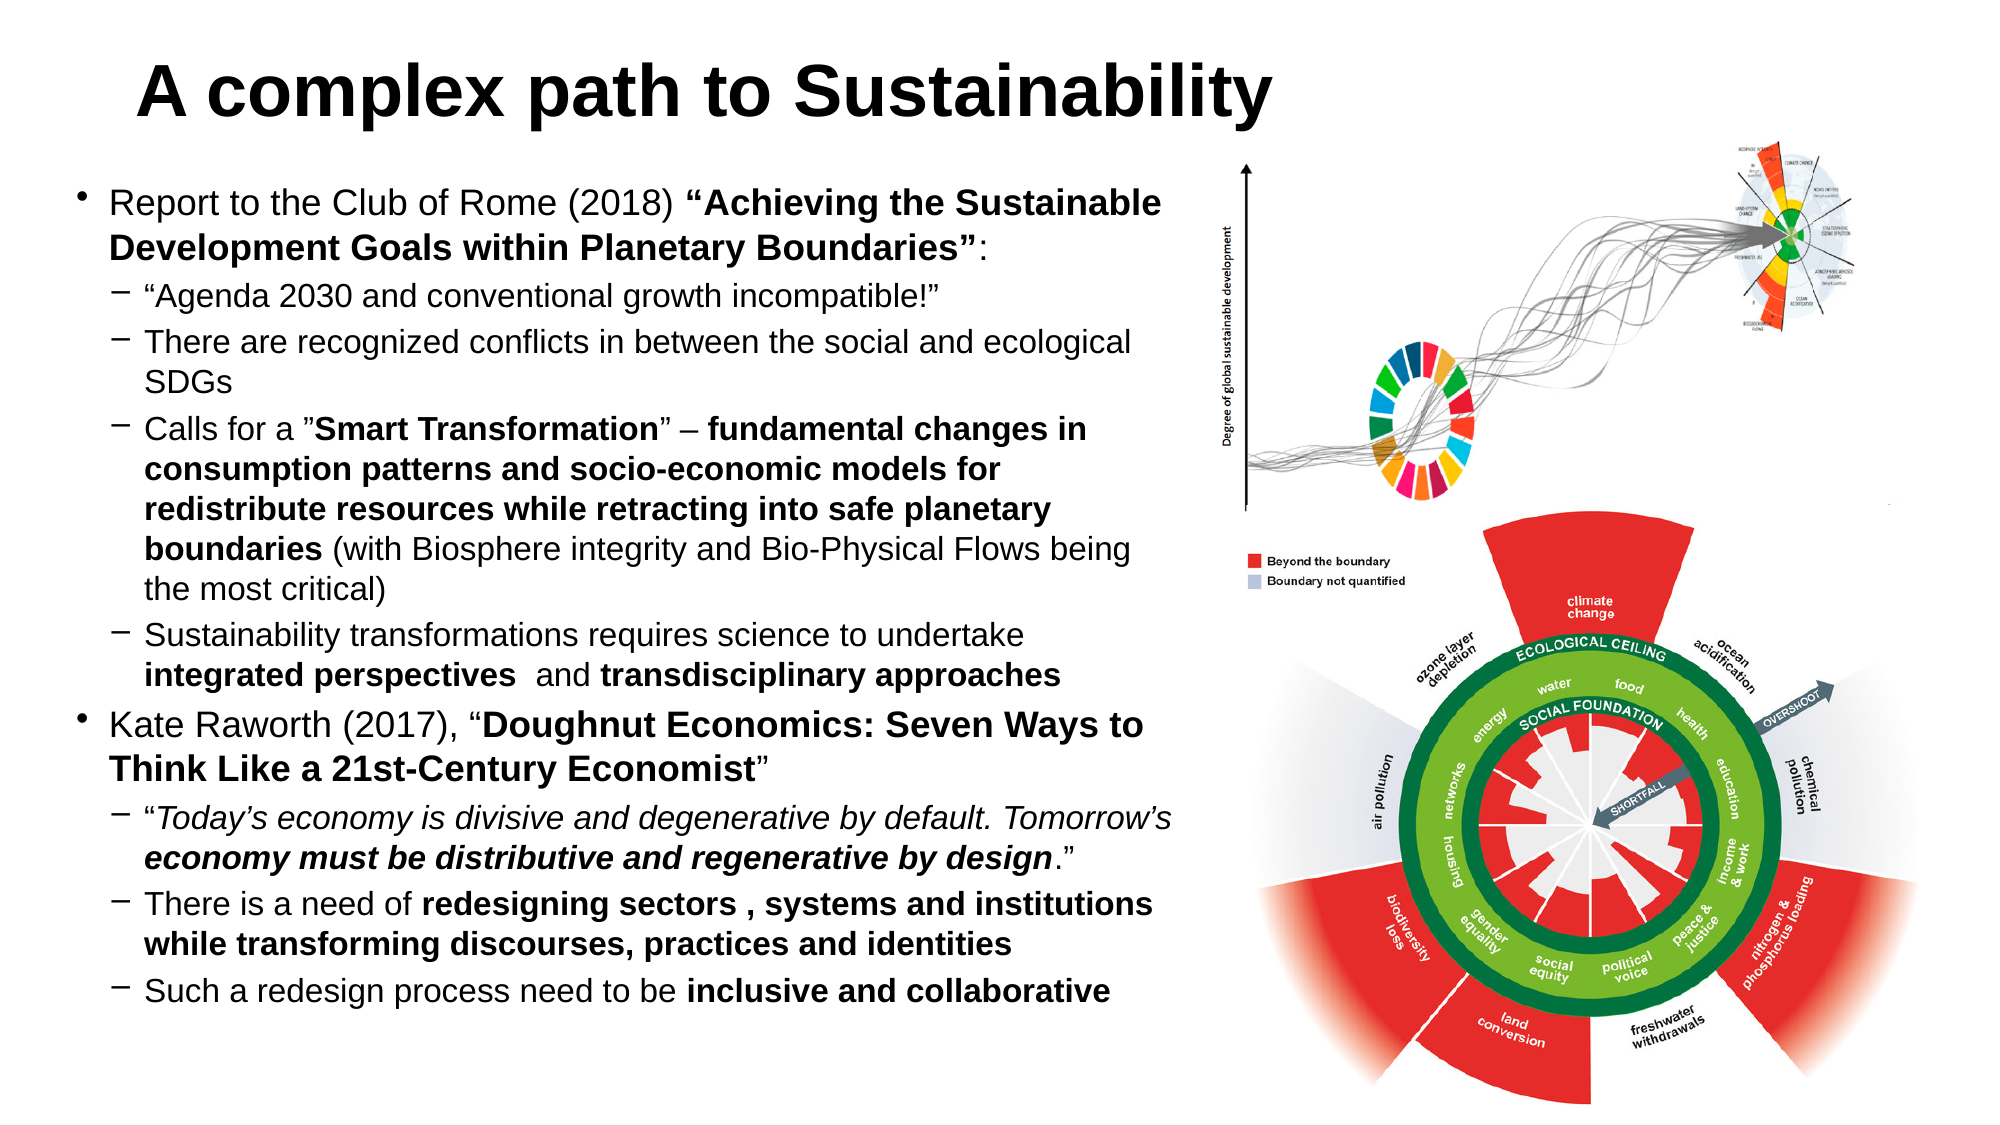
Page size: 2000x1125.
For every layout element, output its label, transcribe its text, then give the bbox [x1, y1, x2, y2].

list Report to the Club of Rome (2018) “Achieving the Sustainable Development Goals within Planetary Boundaries”: “Agenda 2030 and conventional growth incompatible!” There are recognized conflicts in between the social and ecological SDGs Calls for a ”Smart Transformation” – fundamental changes in consumption patterns and socio-economic models for redistribute resources while retracting into safe planetary boundaries (with Biosphere integrity and Bio-Physical Flows being the most critical) Sustainability transformations requires science to undertake integrated perspectives and transdisciplinary approaches Kate Raworth (2017), “Doughnut Economics: Seven Ways to Think Like a 21st-Century Economist” “Today’s economy is divisive and degenerative by default. Tomorrow’s economy must be distributive and regenerative by design.” There is a need of redesigning sectors , systems and institutions while transforming discourses, practices and identities Such a redesign process need to be inclusive and collaborative [76, 178, 1187, 1088]
picture [1205, 132, 1923, 1109]
title A complex path to Sustainability [134, 37, 1436, 133]
